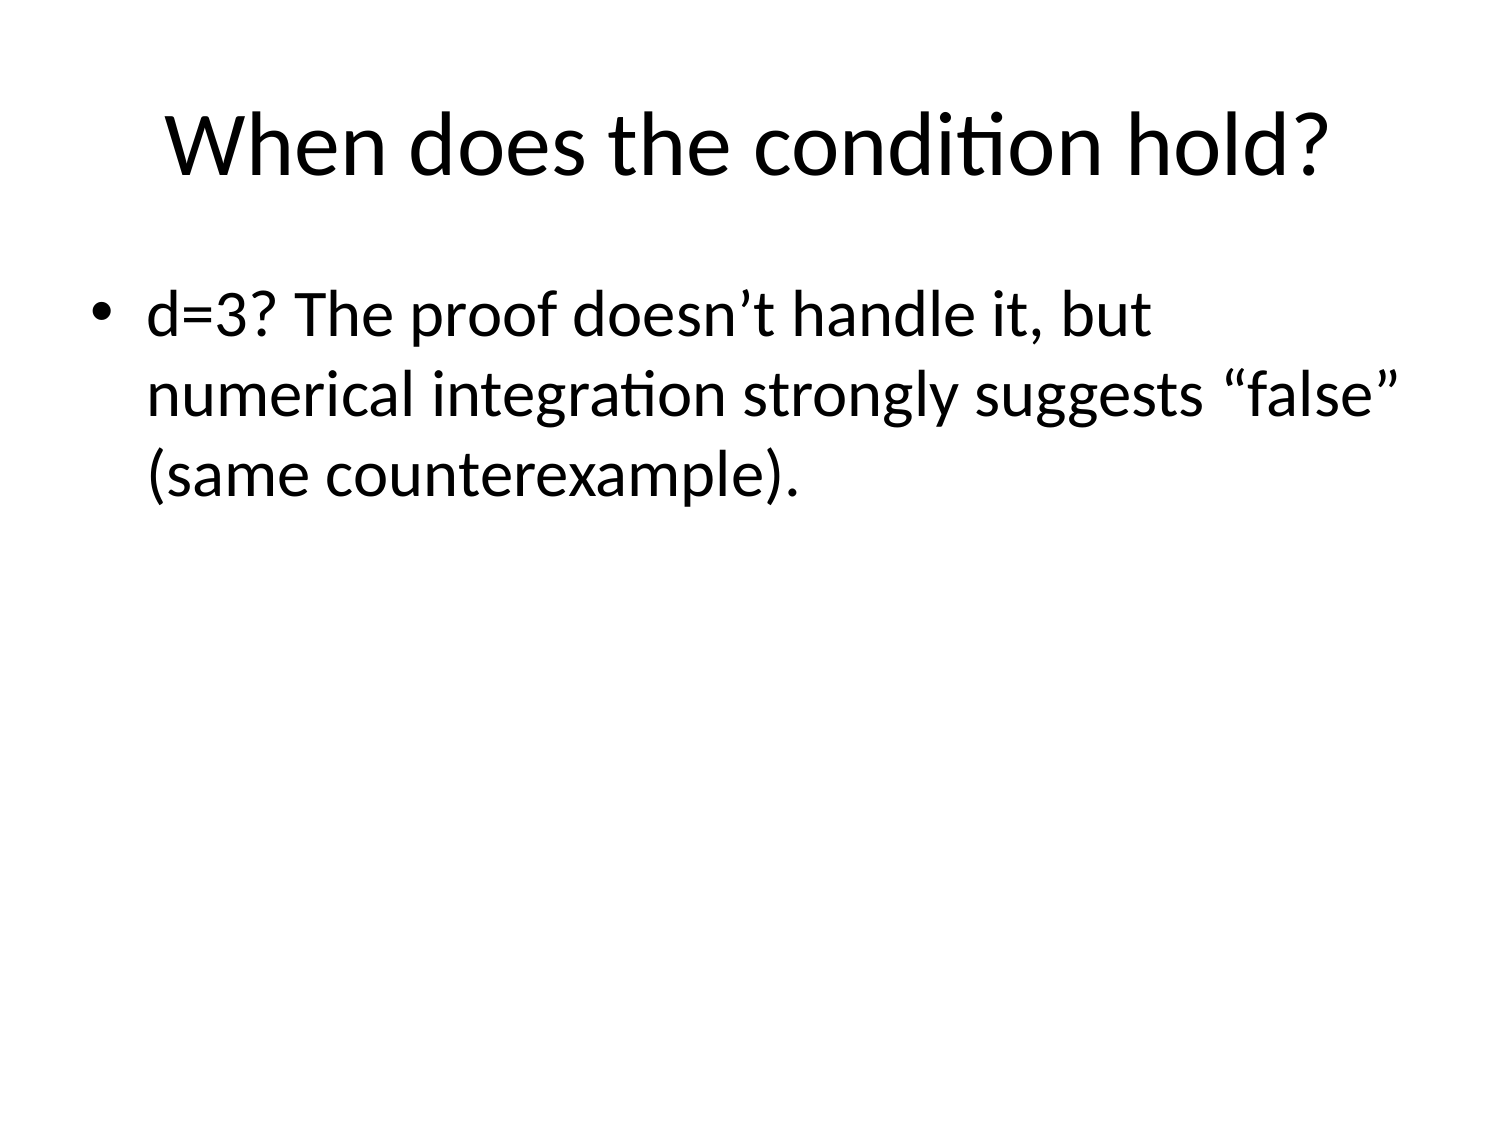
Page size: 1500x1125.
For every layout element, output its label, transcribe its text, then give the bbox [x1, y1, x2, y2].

title When does the condition hold? [75, 45, 1425, 233]
list d=3? The proof doesn’t handle it, but numerical integration strongly suggests “false” (same counterexample). [75, 262, 1425, 1005]
